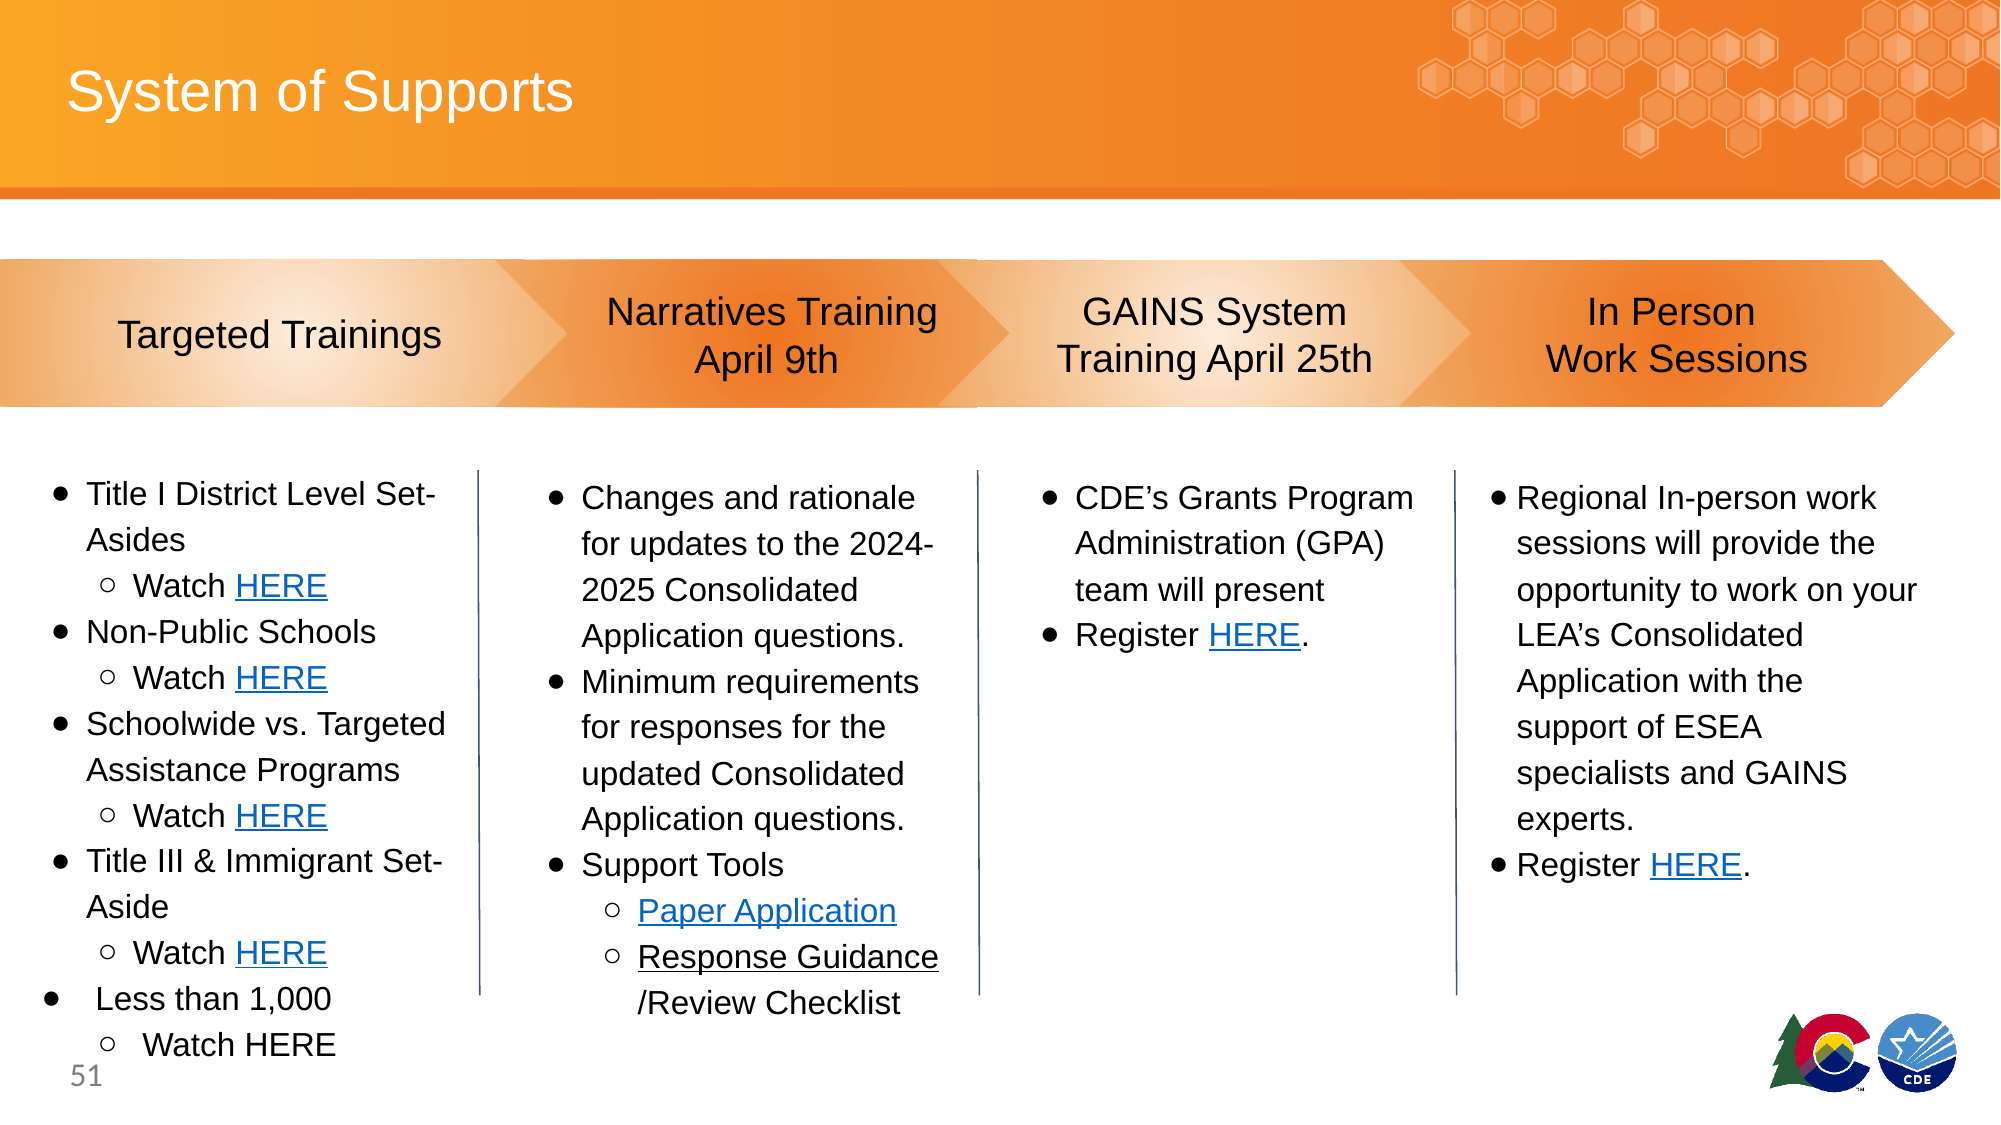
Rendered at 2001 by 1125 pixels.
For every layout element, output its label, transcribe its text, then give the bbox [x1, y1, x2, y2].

picture [0, 0, 2000, 200]
title System of Supports [65, 60, 1389, 209]
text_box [0, 259, 597, 1042]
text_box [936, 259, 1397, 1023]
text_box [494, 259, 935, 1023]
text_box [1398, 259, 1956, 1023]
picture [1768, 1012, 1957, 1093]
slide_number 51 [54, 1050, 505, 1103]
